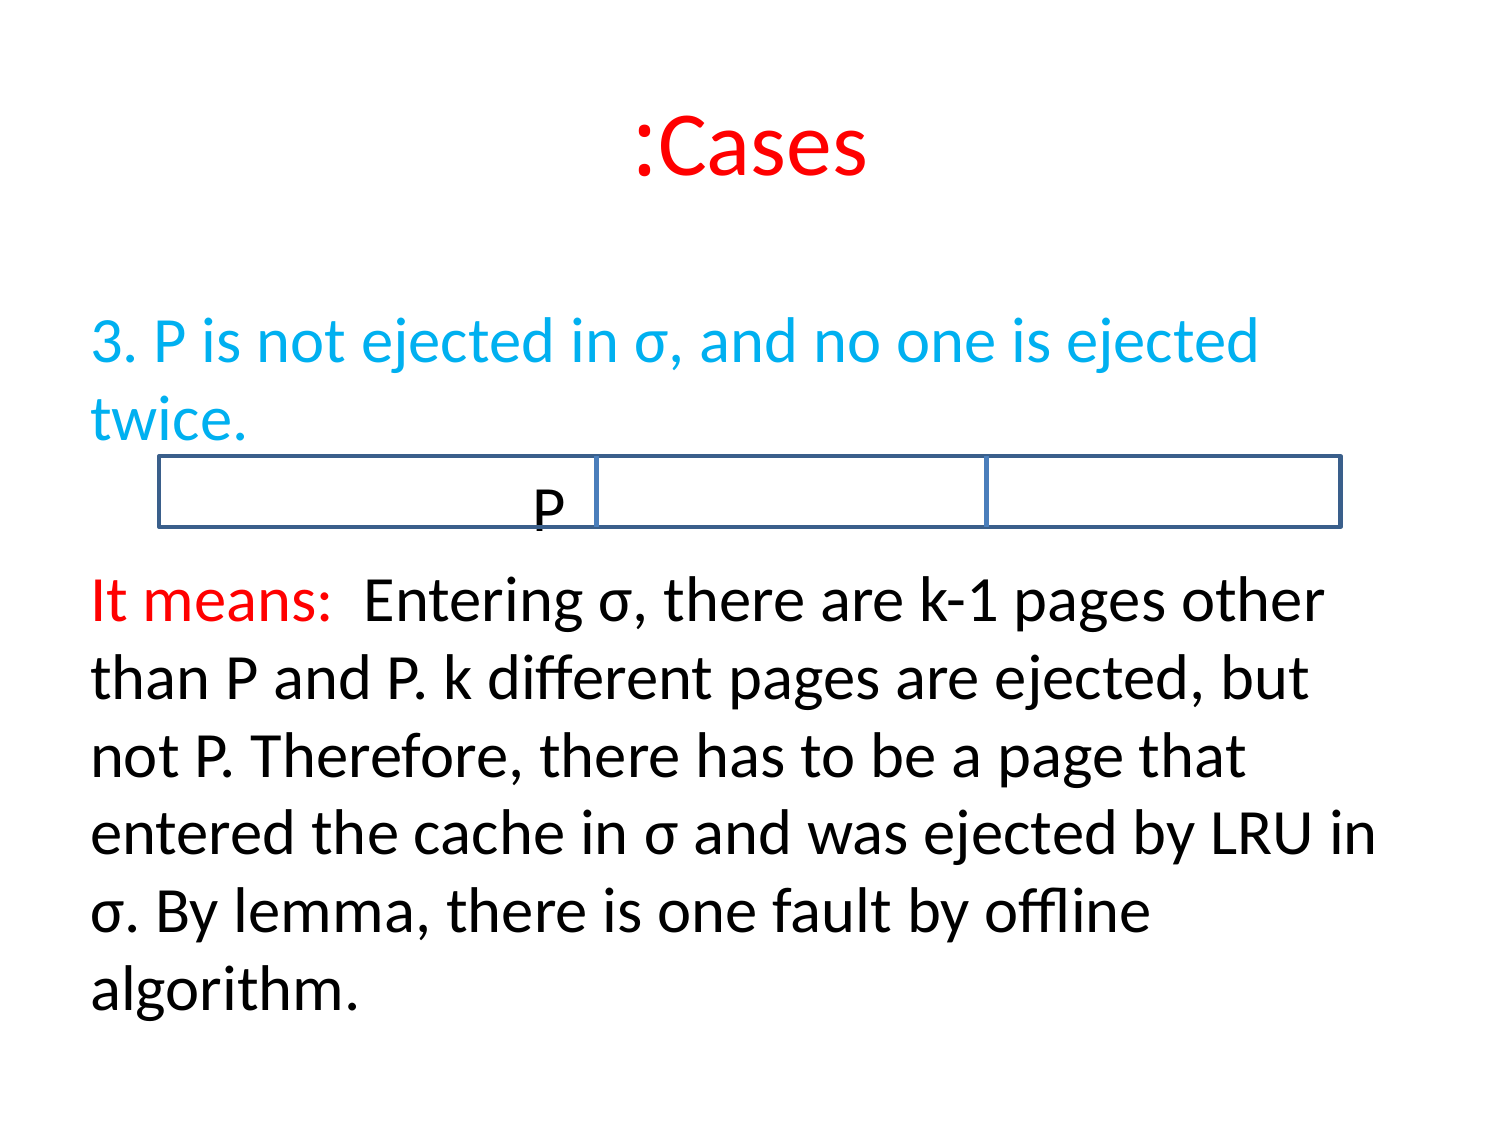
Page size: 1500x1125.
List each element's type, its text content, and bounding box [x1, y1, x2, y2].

list 3. P is not ejected in σ, and no one is ejected twice. P It means: Entering σ, there are k-1 pages other than P and P. k different pages are ejected, but not P. Therefore, there has to be a page that entered the cache in σ and was ejected by LRU in σ. By lemma, there is one fault by offline algorithm. [75, 290, 1425, 1034]
title Cases: [75, 45, 1425, 233]
text_box [157, 454, 1343, 529]
